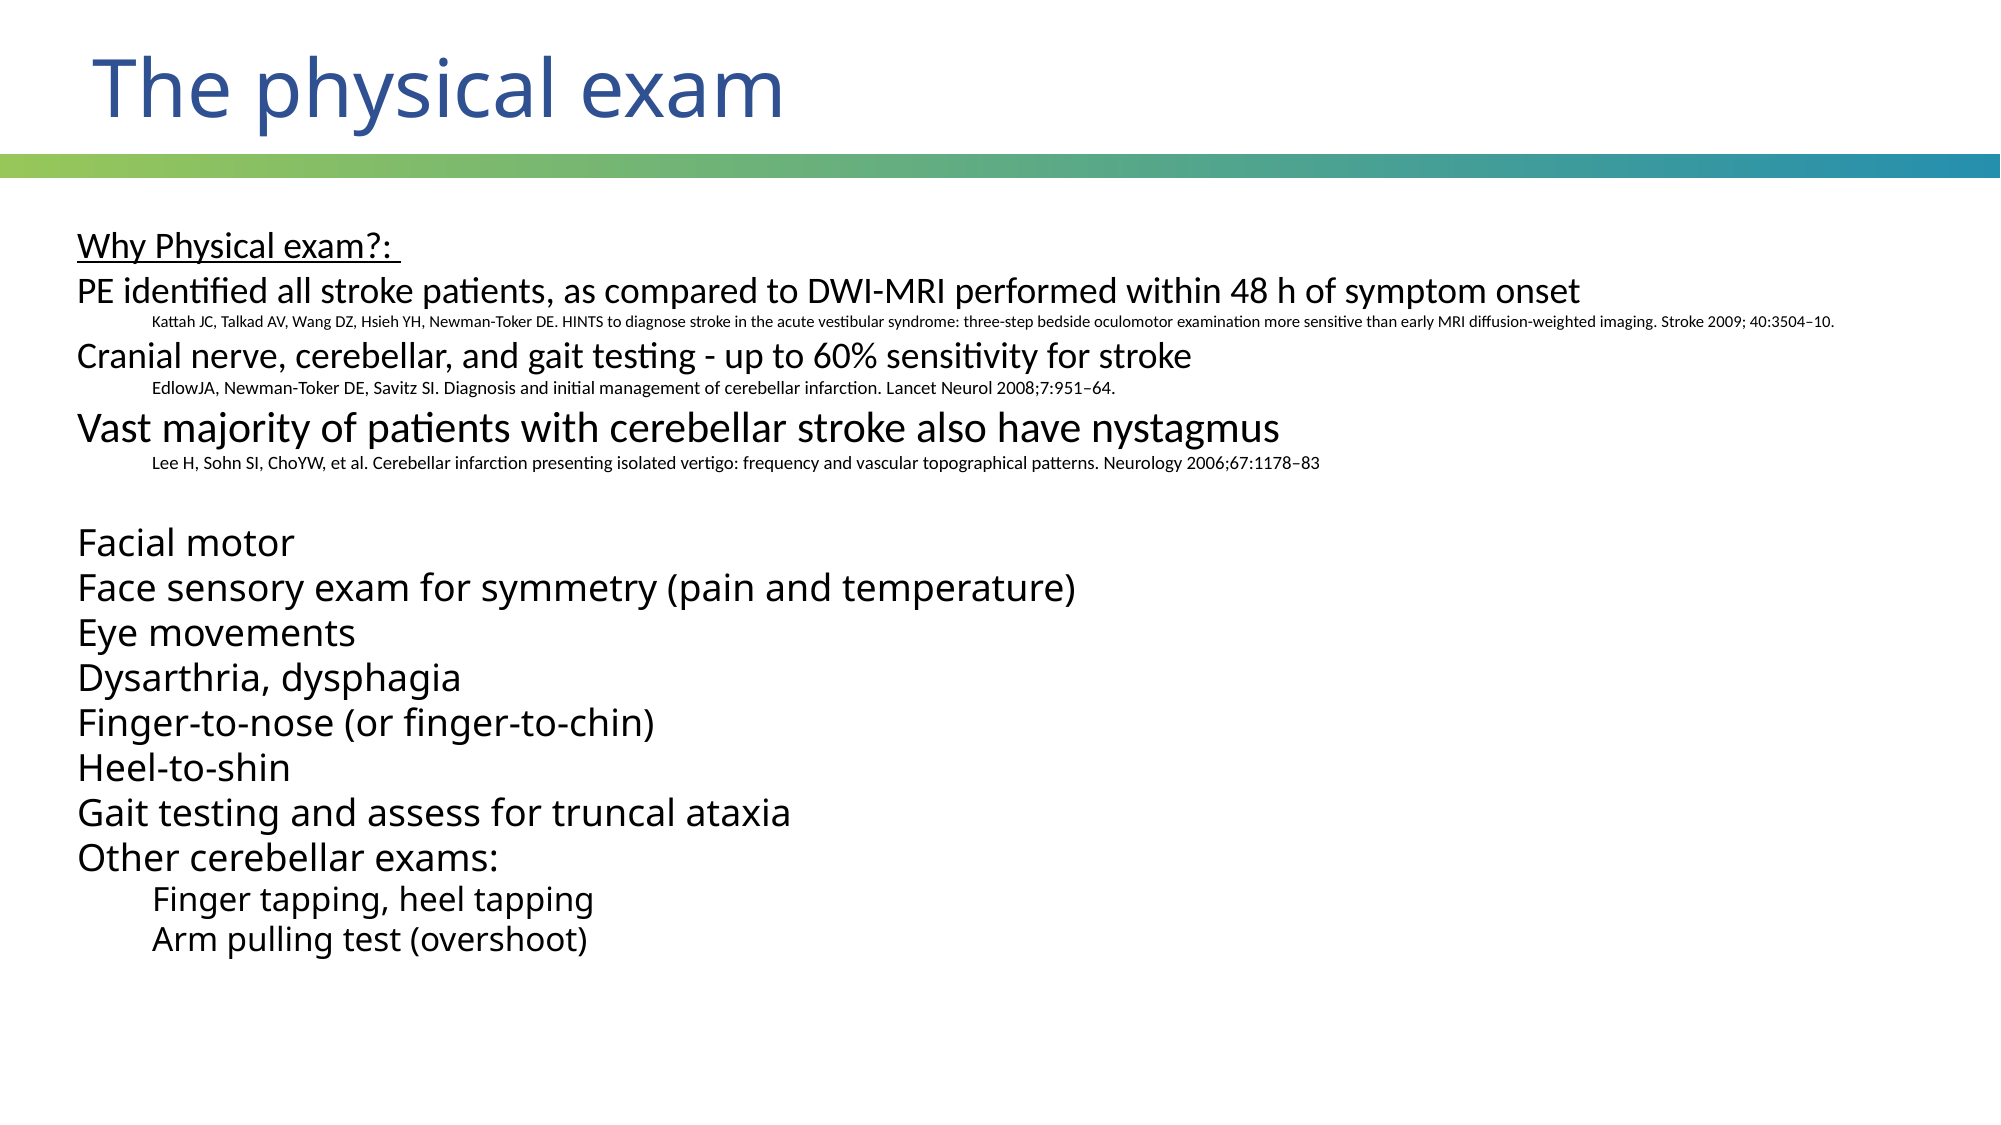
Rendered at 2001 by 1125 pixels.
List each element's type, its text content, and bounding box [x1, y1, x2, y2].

text_box [0, 154, 2000, 178]
text_box Why Physical exam?: PE identified all stroke patients, as compared to DWI-MRI performed within 48 h of symptom onset Kattah JC, Talkad AV, Wang DZ, Hsieh YH, Newman-Toker DE. HINTS to diagnose stroke in the acute vestibular syndrome: three-step bedside oculomotor examination more sensitive than early MRI diffusion-weighted imaging. Stroke 2009; 40:3504–10. Cranial nerve, cerebellar, and gait testing - up to 60% sensitivity for stroke EdlowJA, Newman-Toker DE, Savitz SI. Diagnosis and initial management of cerebellar infarction. Lancet Neurol 2008;7:951–64. Vast majority of patients with cerebellar stroke also have nystagmus Lee H, Sohn SI, ChoYW, et al. Cerebellar infarction presenting isolated vertigo: frequency and vascular topographical patterns. Neurology 2006;67:1178–83 Facial motor Face sensory exam for symmetry (pain and temperature) Eye movements Dysarthria, dysphagia Finger-to-nose (or finger-to-chin) Heel-to-shin Gait testing and assess for truncal ataxia Other cerebellar exams: Finger tapping, heel tapping Arm pulling test (overshoot) [62, 213, 1955, 966]
text_box The physical exam [77, 40, 1421, 143]
